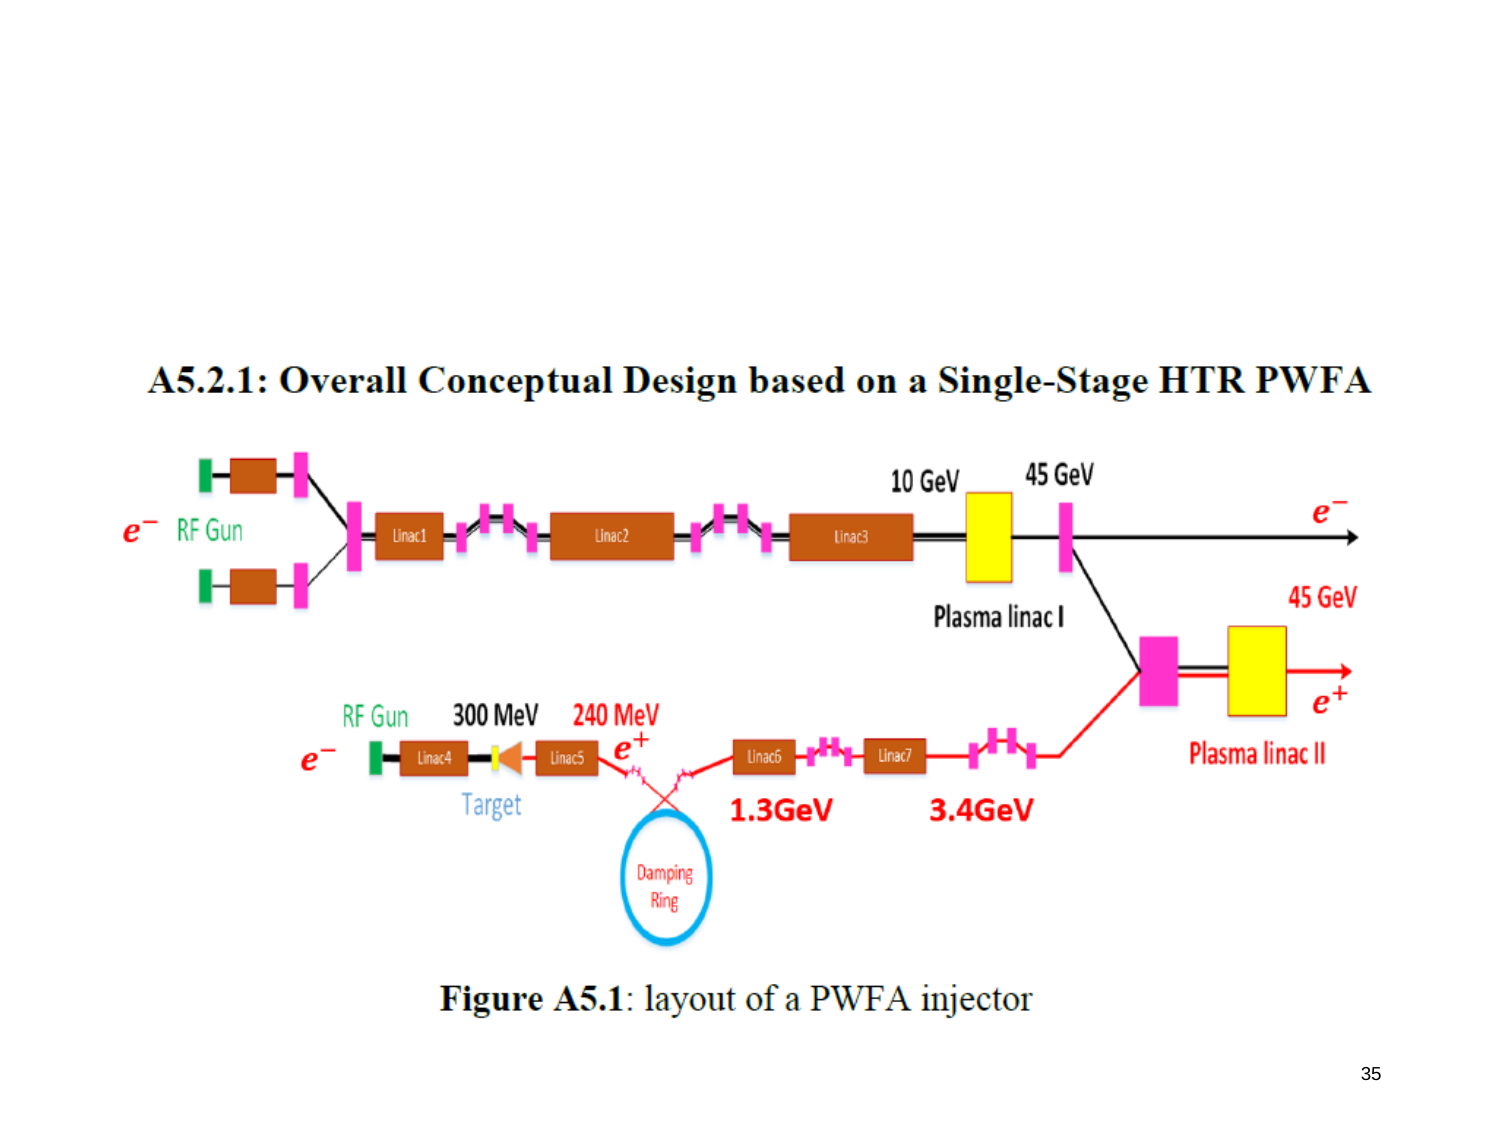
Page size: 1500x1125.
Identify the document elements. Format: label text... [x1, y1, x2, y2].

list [102, 351, 1398, 1024]
slide_number 35 [1059, 1042, 1397, 1103]
